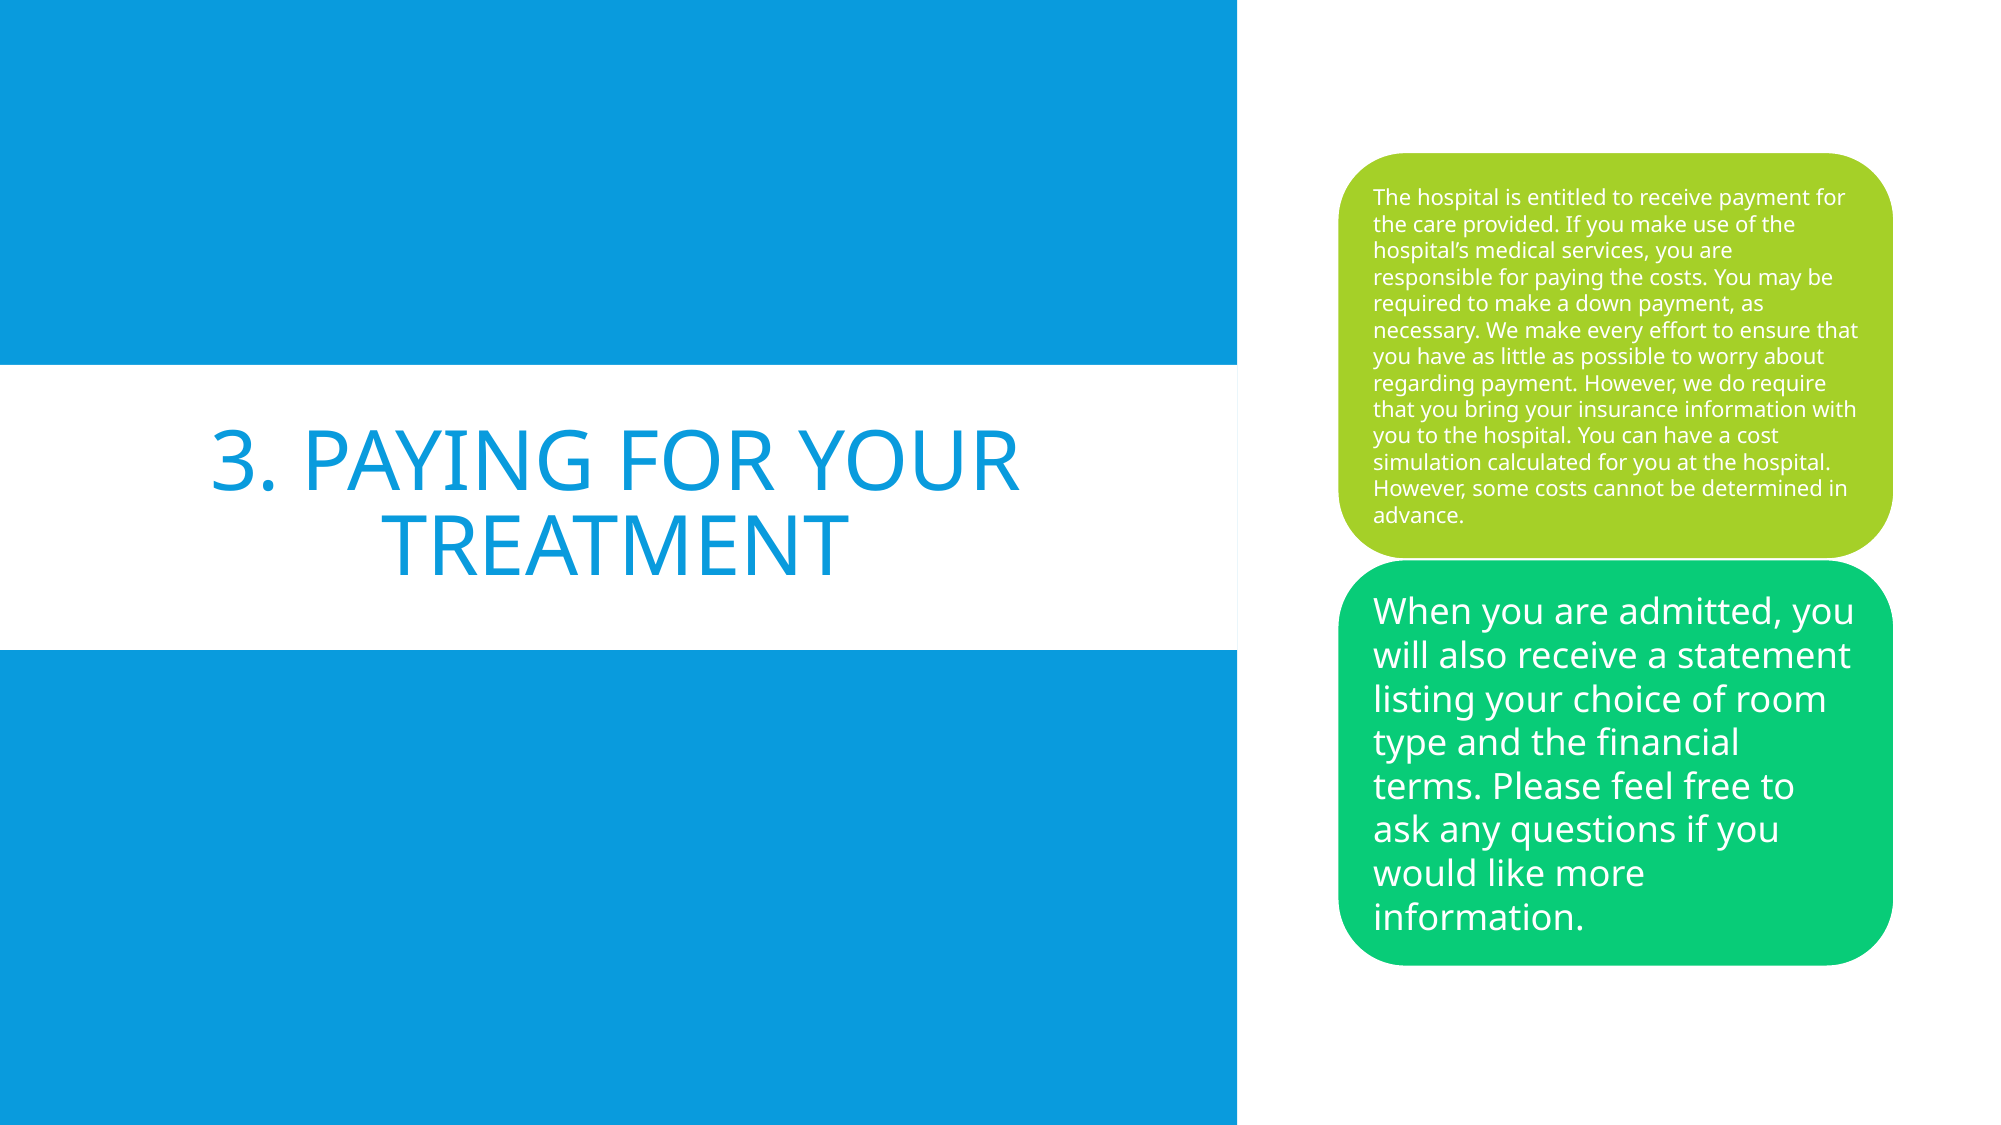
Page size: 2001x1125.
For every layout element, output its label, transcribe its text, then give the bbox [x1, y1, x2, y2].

text_box [0, 651, 1238, 1125]
text_box [0, 364, 1238, 651]
title 3. Paying for your treatment [123, 383, 1109, 632]
text_box [1238, 0, 2000, 1125]
text_box [0, 0, 1238, 364]
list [1337, 151, 1895, 967]
